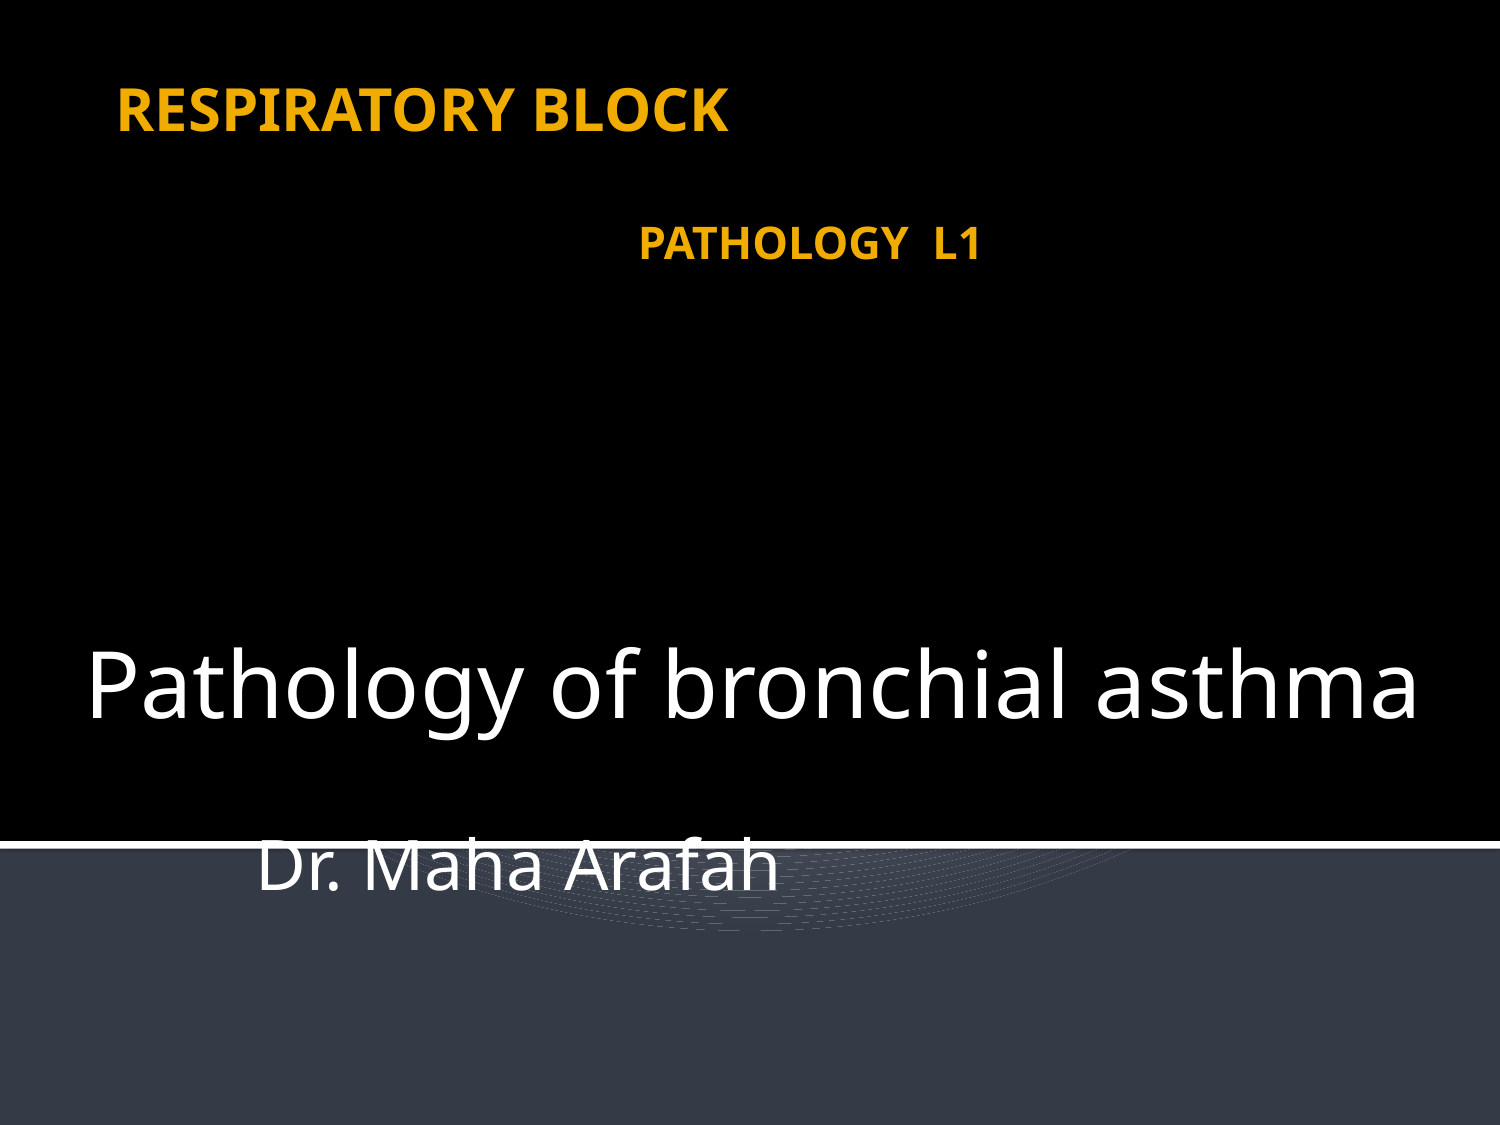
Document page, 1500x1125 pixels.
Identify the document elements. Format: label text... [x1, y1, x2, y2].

title RESPIRATORY BLOCK PATHOLOGY L1 [100, 0, 1426, 275]
subtitle Pathology of bronchial asthma Dr. Maha Arafah [64, 538, 1500, 988]
